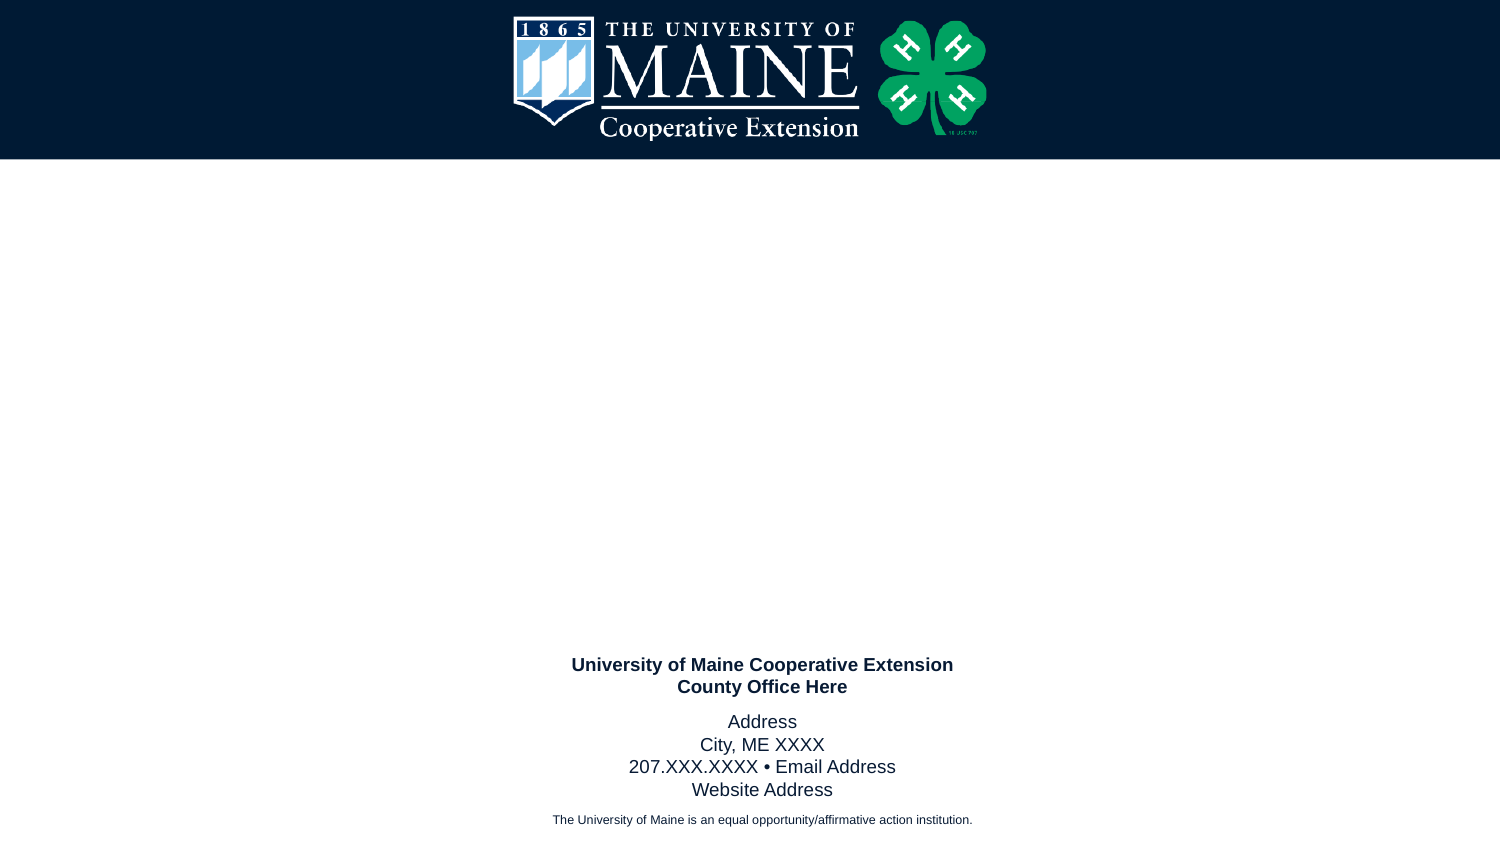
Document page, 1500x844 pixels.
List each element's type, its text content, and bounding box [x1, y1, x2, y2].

text_box University of Maine Cooperative Extension County Office Here Address City, ME XXXX 207.XXX.XXXX • Email Address Website Address The University of Maine is an equal opportunity/affirmative action institution. [99, 652, 1425, 844]
